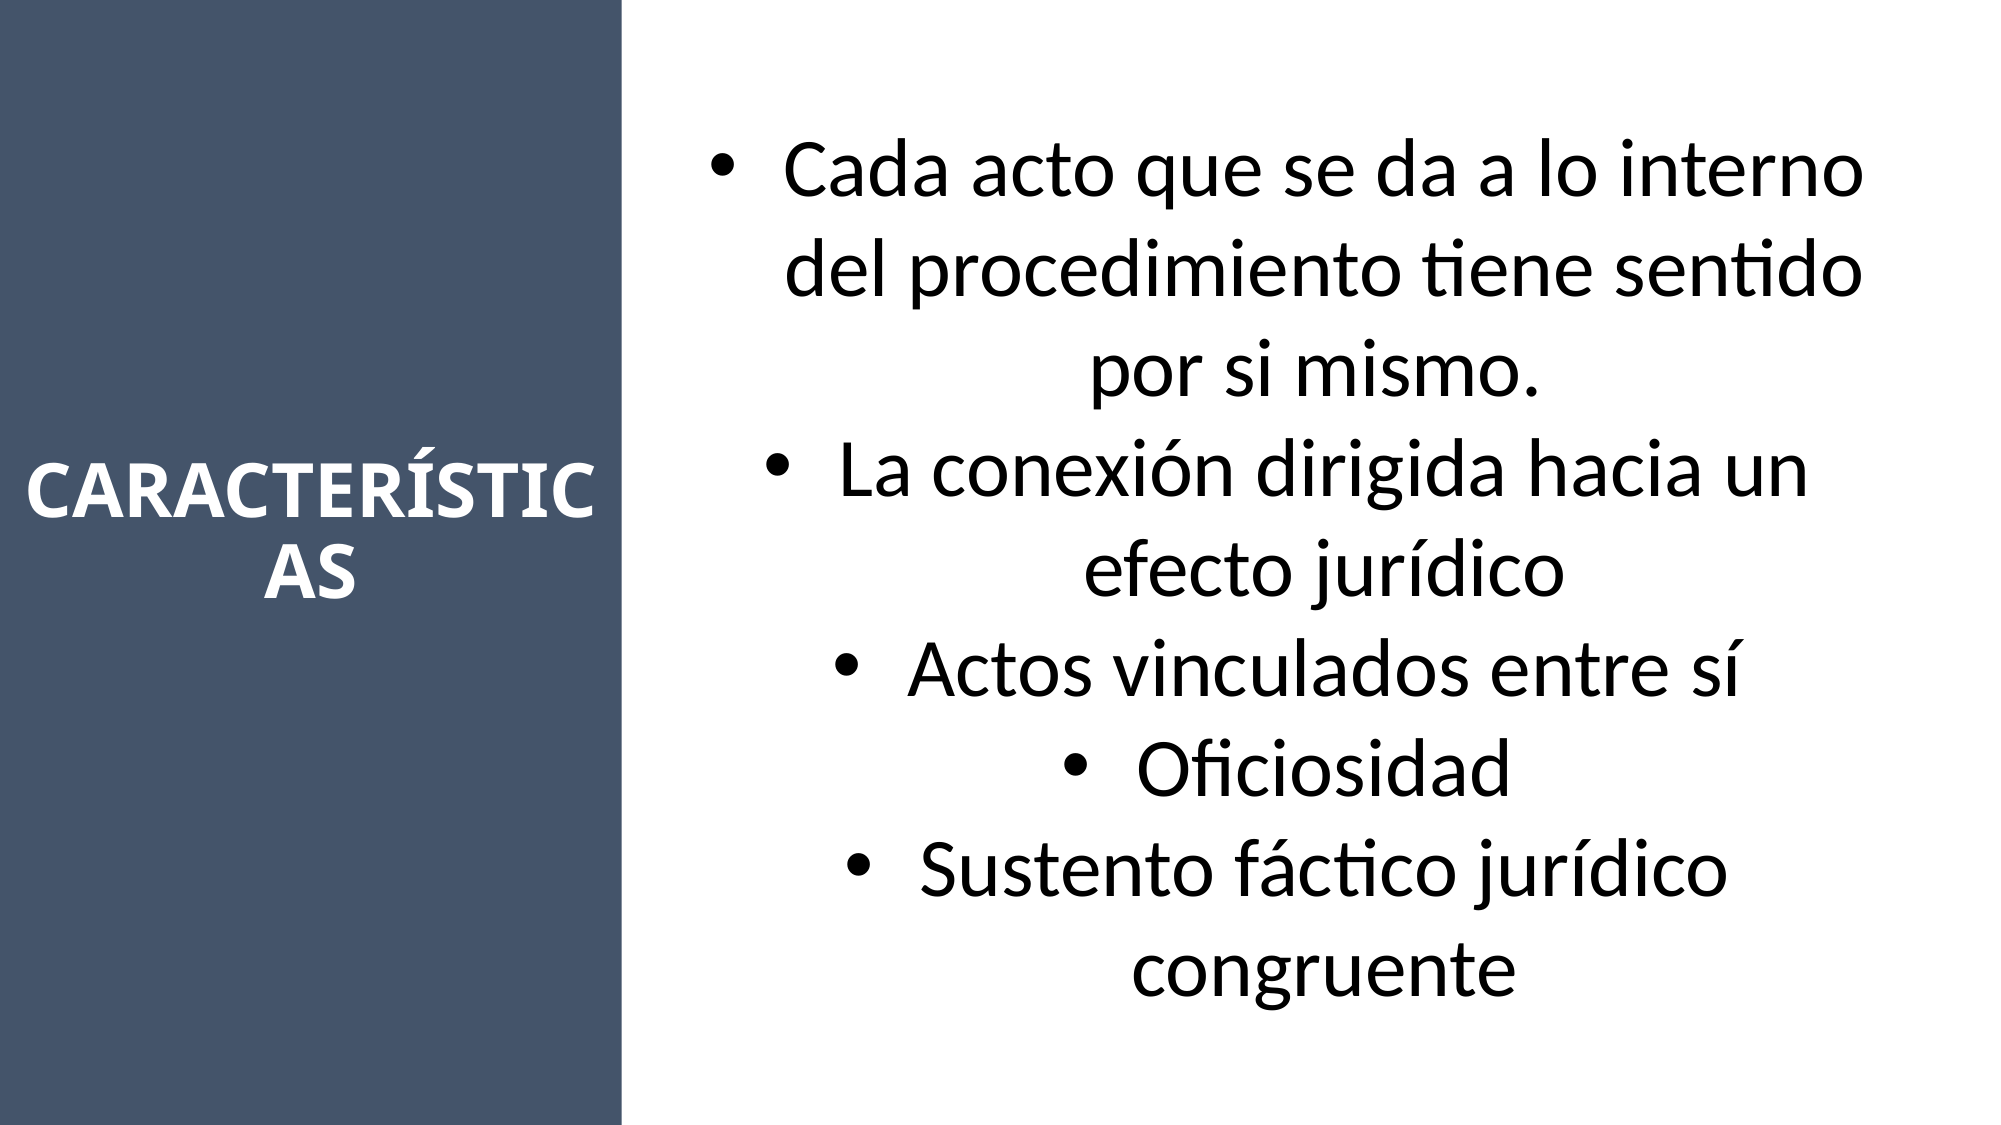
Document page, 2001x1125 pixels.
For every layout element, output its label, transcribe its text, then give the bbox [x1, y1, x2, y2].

text_box Cada acto que se da a lo interno del procedimiento tiene sentido por si mismo. La conexión dirigida hacia un efecto jurídico Actos vinculados entre sí Oficiosidad Sustento fáctico jurídico congruente [682, 106, 1893, 1021]
text_box CARACTERÍSTICAS [0, 0, 622, 1125]
